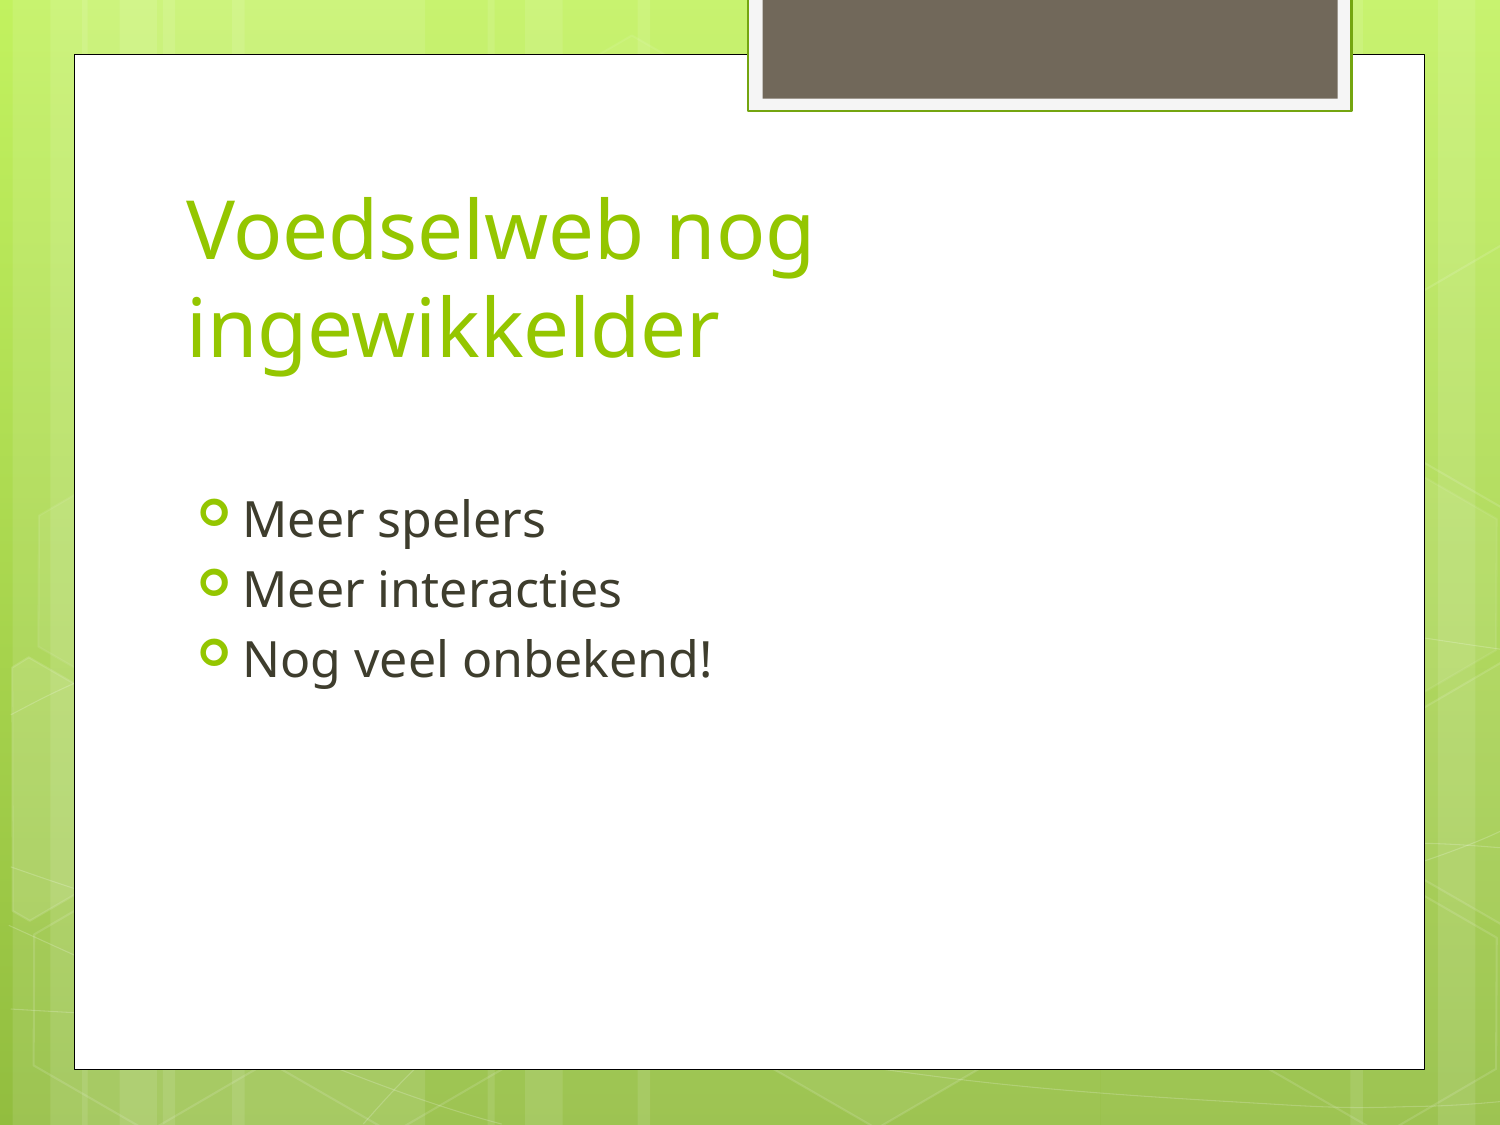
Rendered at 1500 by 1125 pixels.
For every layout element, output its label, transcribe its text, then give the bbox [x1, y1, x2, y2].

list Meer spelers Meer interacties Nog veel onbekend! [171, 479, 1283, 957]
title Voedselweb nog ingewikkelder [171, 168, 1324, 382]
